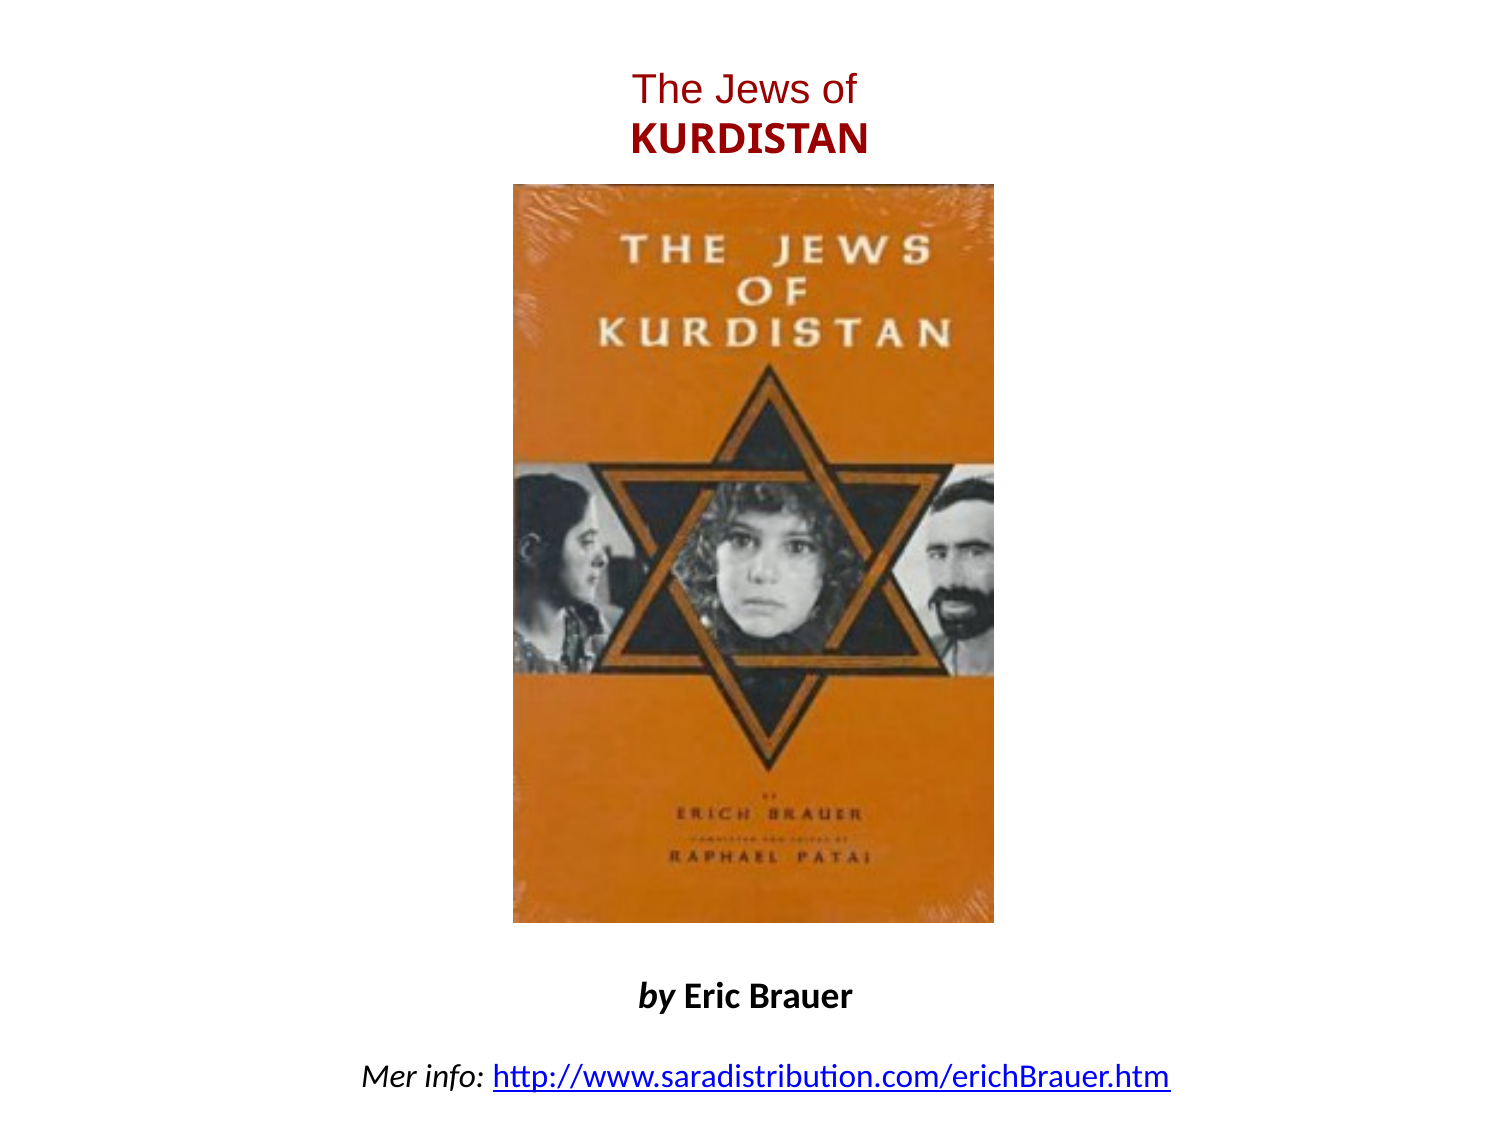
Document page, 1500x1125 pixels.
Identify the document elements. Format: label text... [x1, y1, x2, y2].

text_box Mer info: http://www.saradistribution.com/erichBrauer.htm [139, 1046, 1392, 1102]
picture [513, 184, 994, 923]
text_box by Eric Brauer [623, 964, 877, 1024]
text_box The Jews of KURDISTAN [614, 54, 886, 169]
